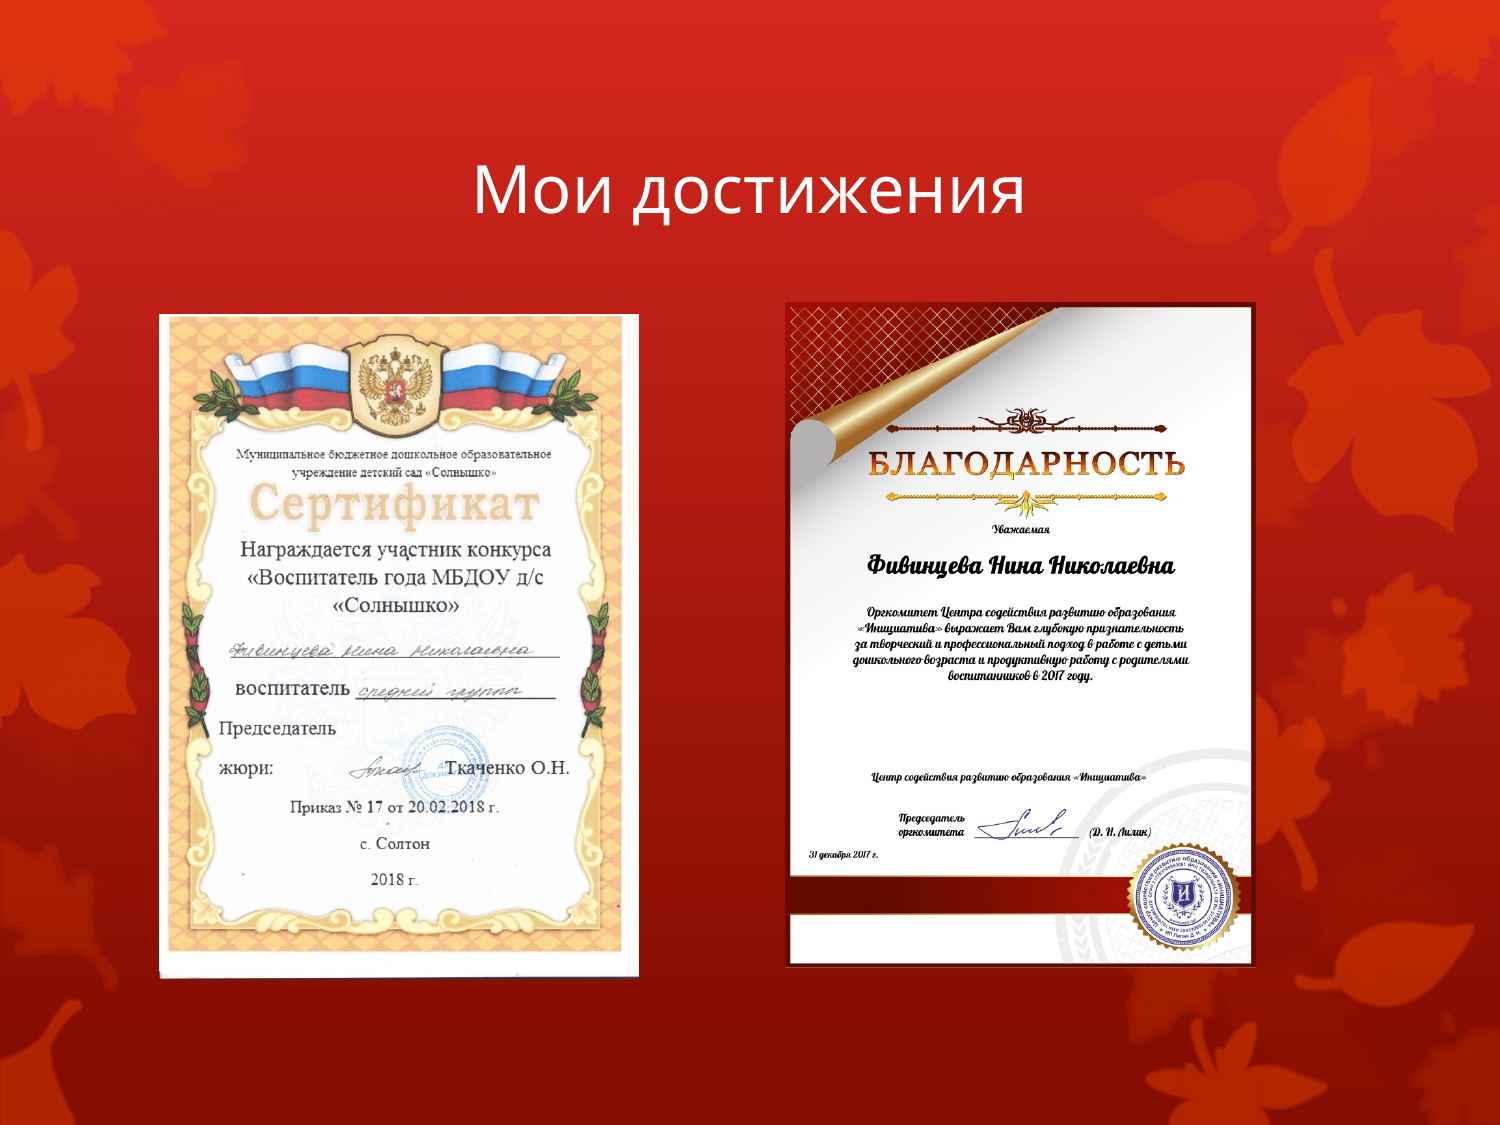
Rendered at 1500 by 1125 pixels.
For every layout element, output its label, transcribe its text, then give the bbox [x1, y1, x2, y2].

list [784, 302, 1256, 968]
title Мои достижения [165, 110, 1334, 263]
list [158, 313, 640, 980]
